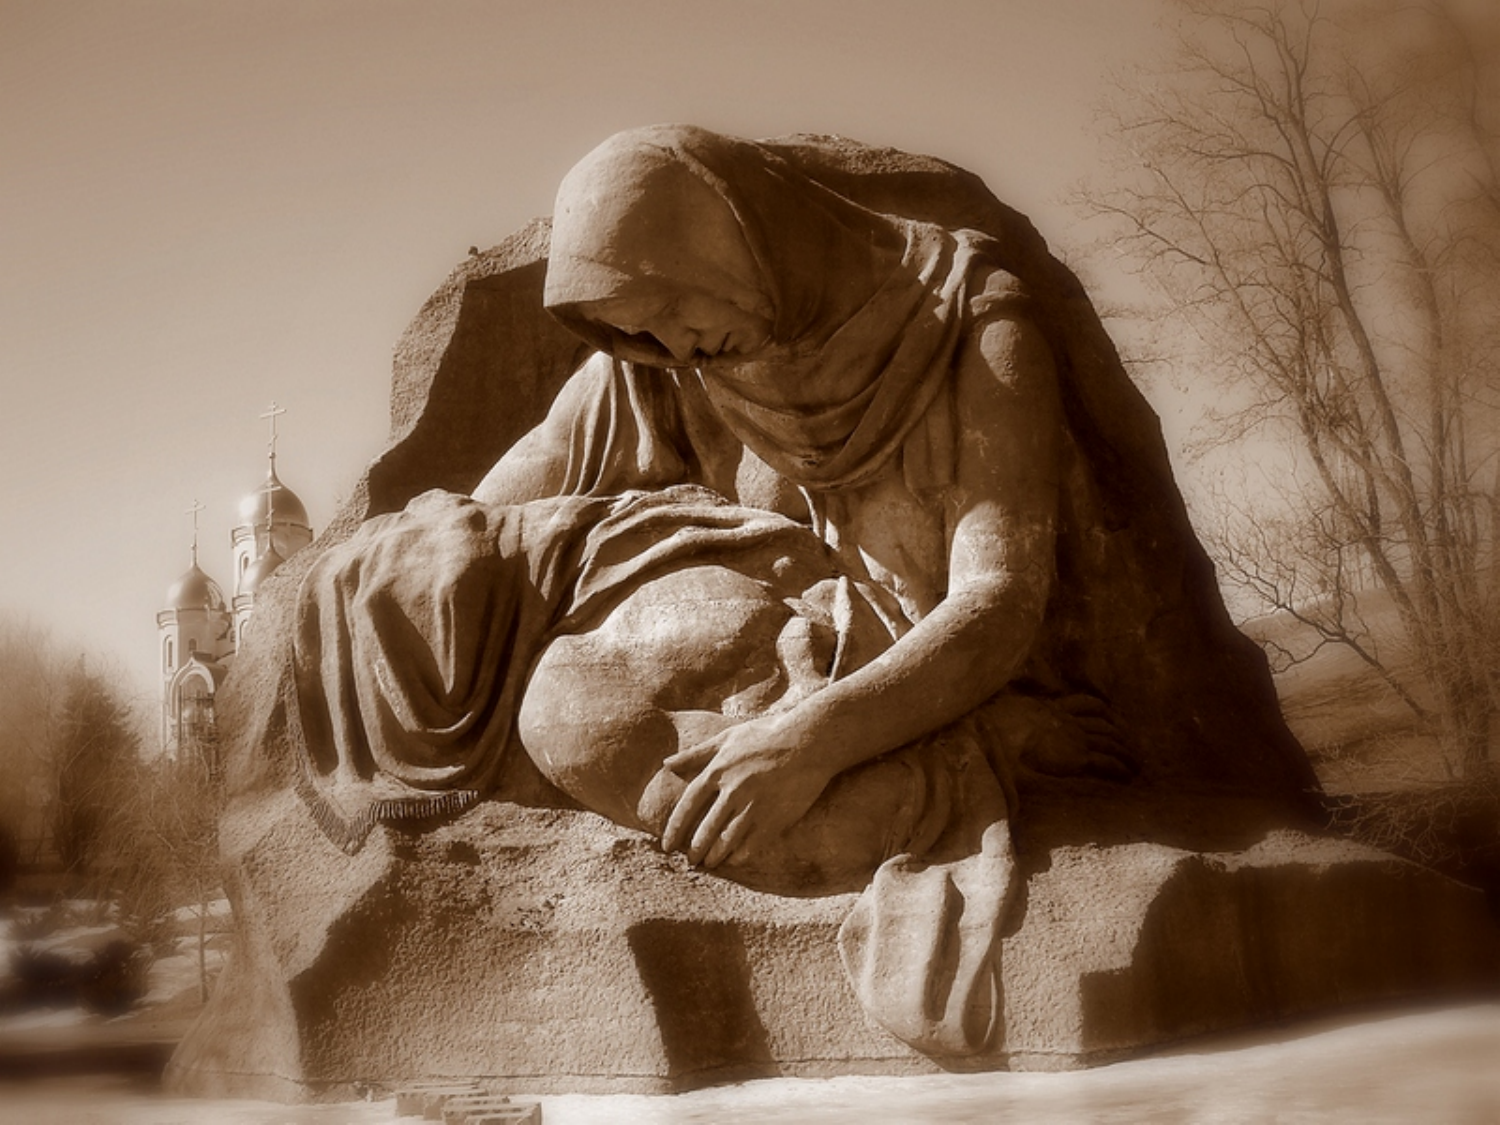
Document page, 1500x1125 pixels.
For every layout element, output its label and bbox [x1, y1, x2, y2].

list [0, 0, 1500, 1125]
